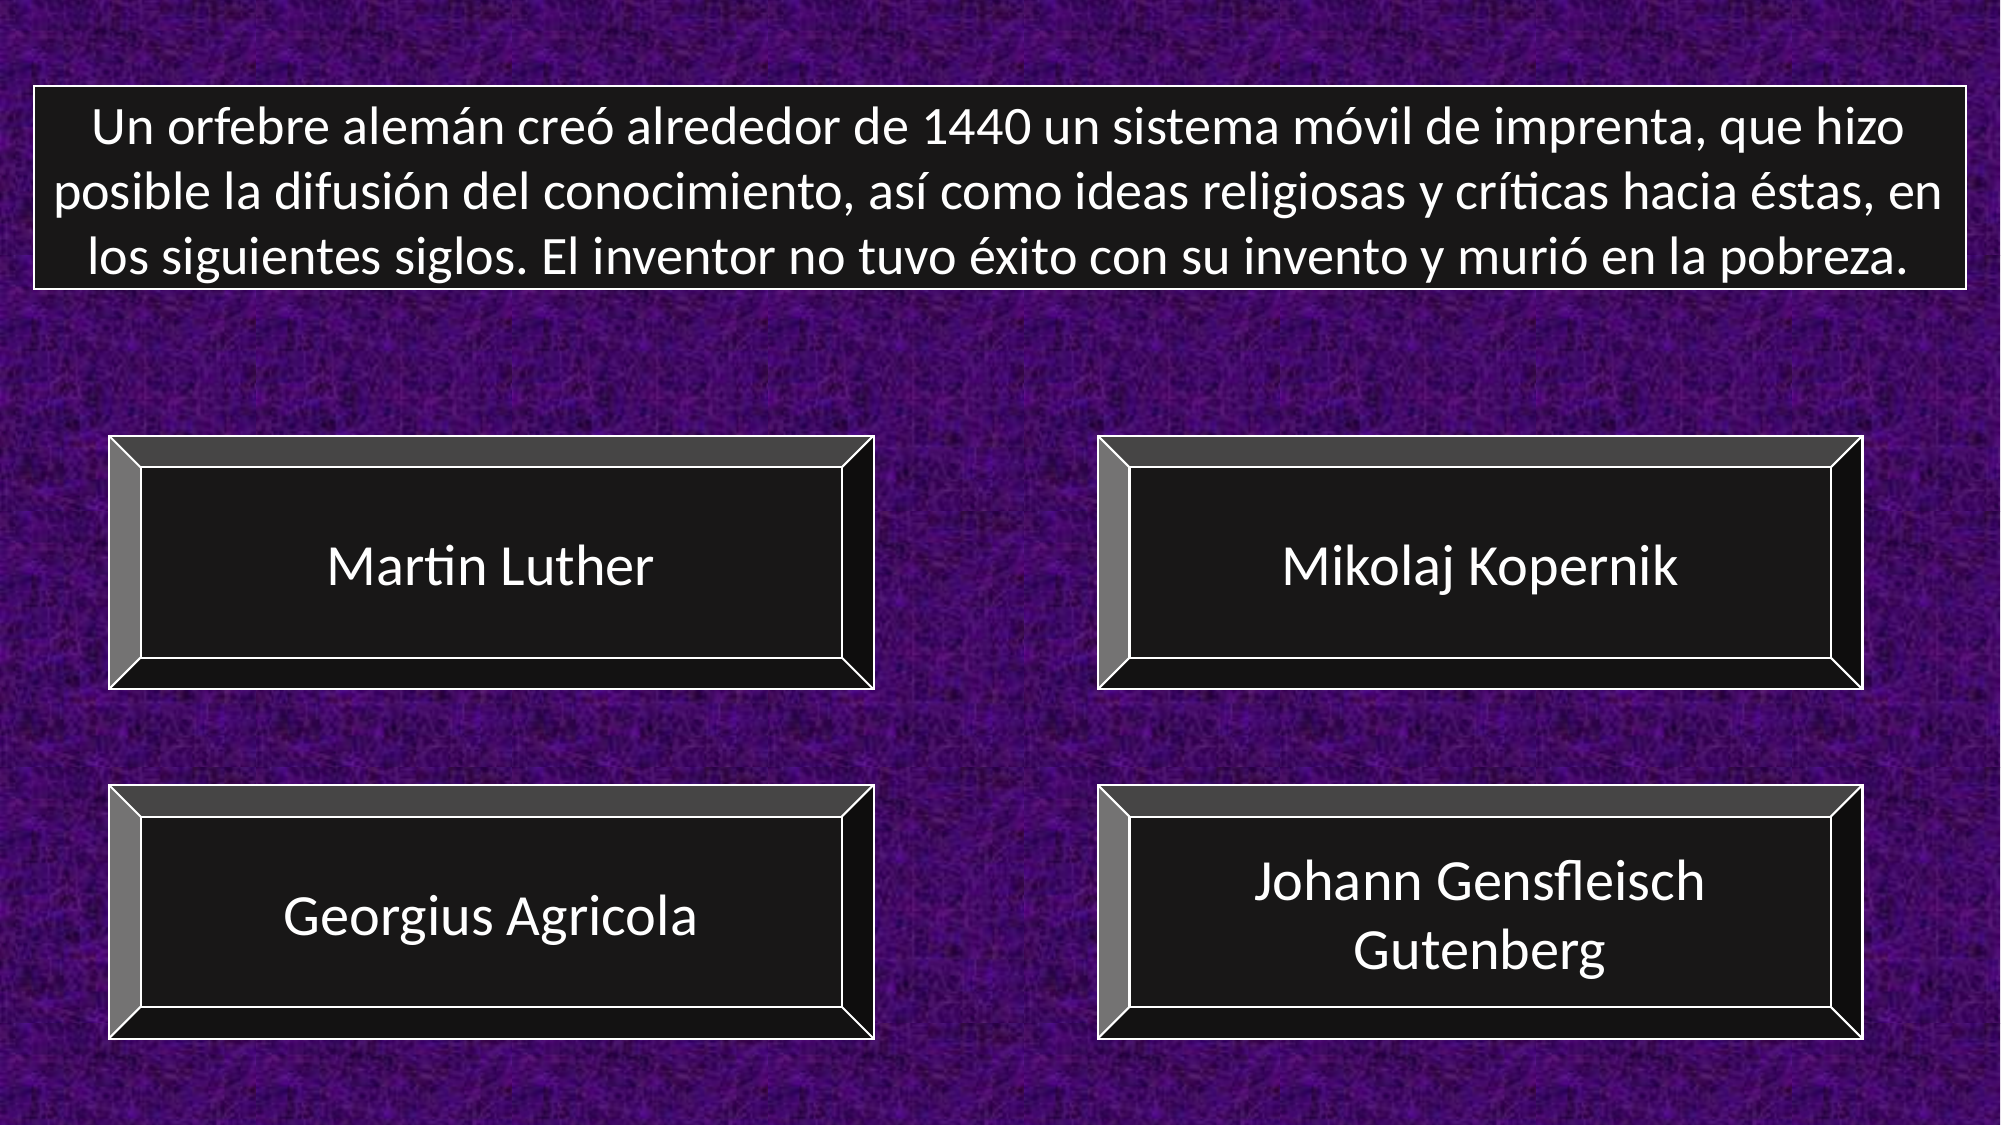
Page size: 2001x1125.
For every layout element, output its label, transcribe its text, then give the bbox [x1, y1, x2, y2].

text_box Johann Gensfleisch Gutenberg [1097, 784, 1864, 1040]
text_box Un orfebre alemán creó alrededor de 1440 un sistema móvil de imprenta, que hizo posible la difusión del conocimiento, así como ideas religiosas y críticas hacia éstas, en los siguientes siglos. El inventor no tuvo éxito con su invento y murió en la pobreza. [33, 85, 1967, 290]
picture [0, 0, 2001, 1125]
text_box Georgius Agricola [108, 784, 875, 1040]
text_box Mikolaj Kopernik [1097, 434, 1864, 691]
text_box Martin Luther [108, 434, 875, 691]
